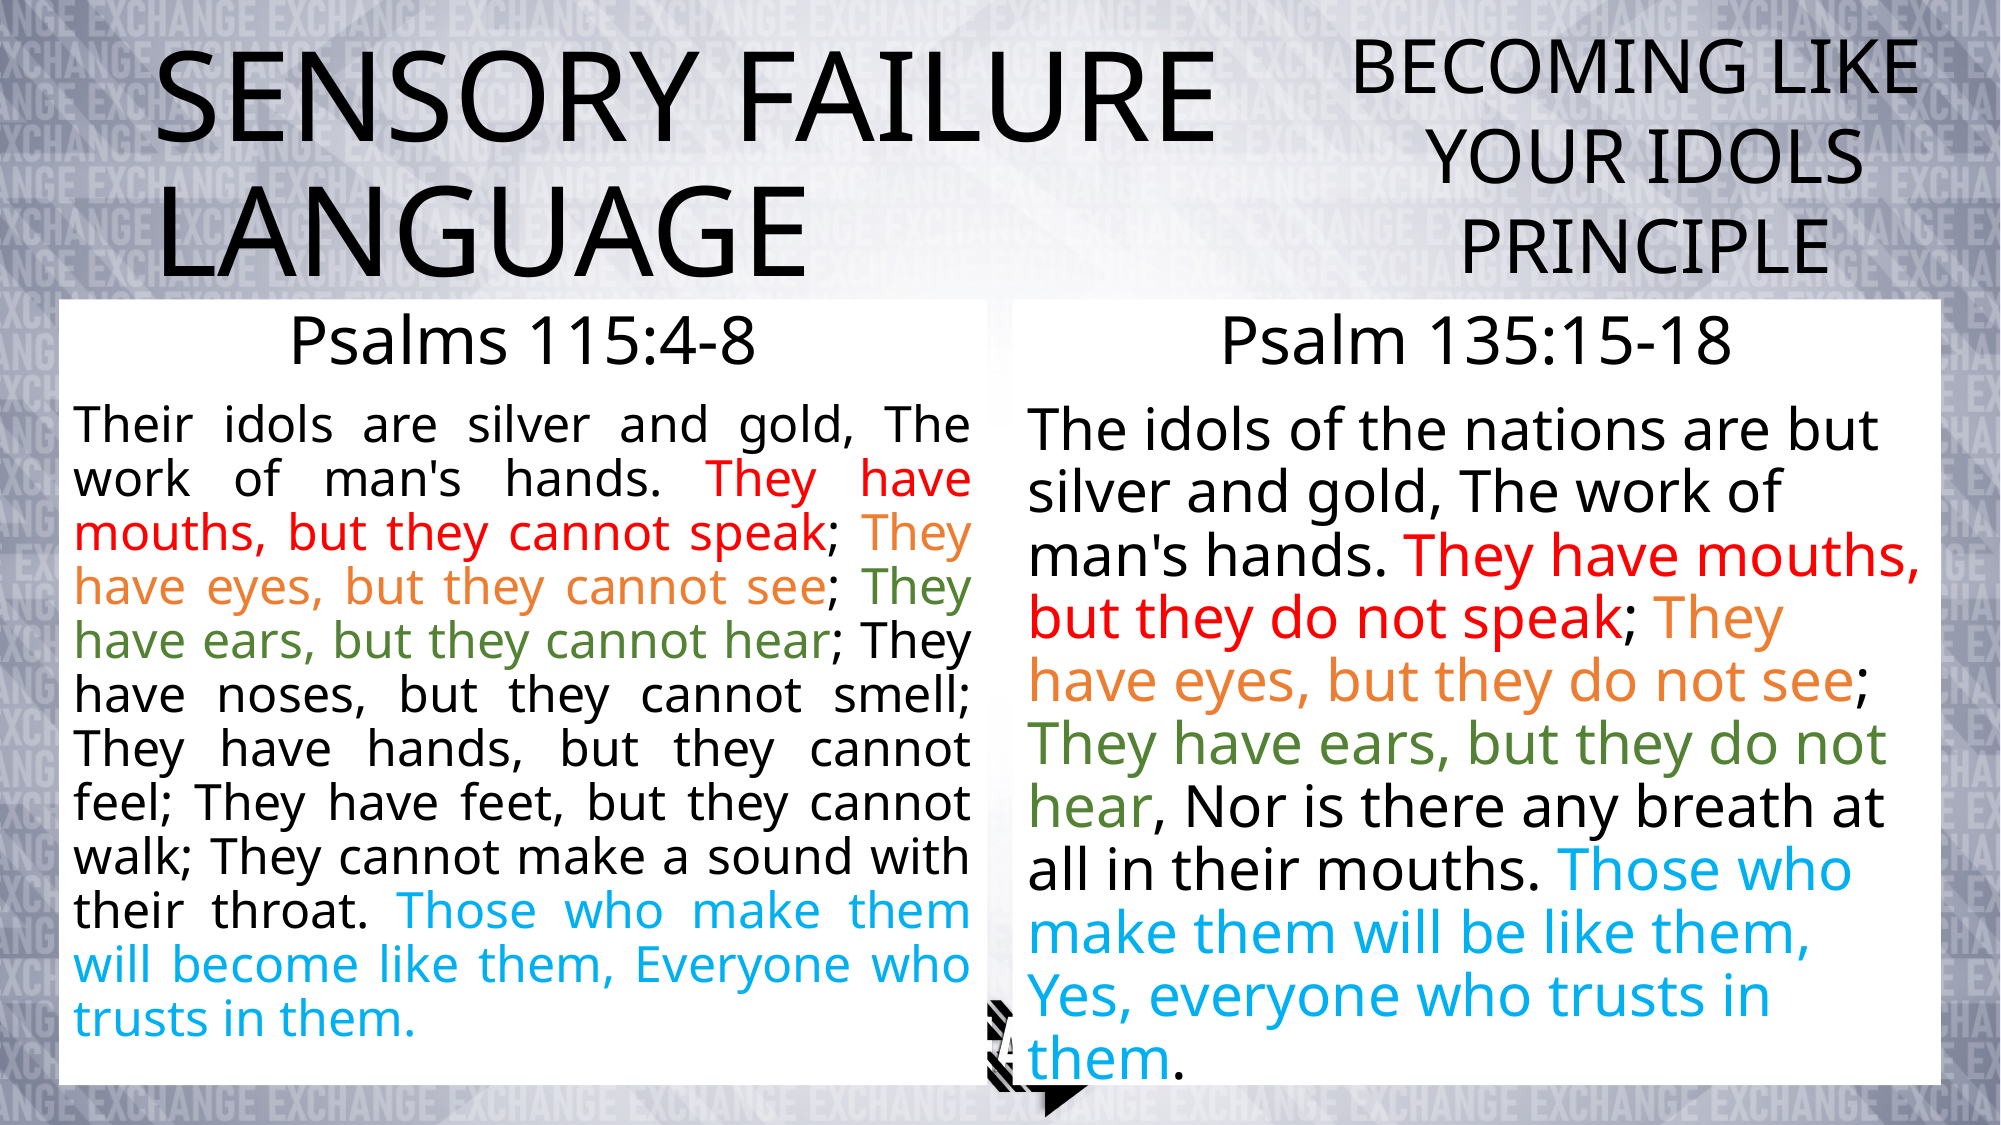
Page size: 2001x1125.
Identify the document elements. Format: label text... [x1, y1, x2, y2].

text_box BECOMING LIKE YOUR IDOLS PRINCIPLE [1334, 11, 1957, 297]
list Psalm 135:15-18 The idols of the nations are but silver and gold, The work of man's hands. They have mouths, but they do not speak; They have eyes, but they do not see; They have ears, but they do not hear, Nor is there any breath at all in their mouths. Those who make them will be like them, Yes, everyone who trusts in them. [1012, 299, 1941, 1086]
picture [0, 0, 2001, 1125]
list Psalms 115:4-8 Their idols are silver and gold, The work of man's hands. They have mouths, but they cannot speak; They have eyes, but they cannot see; They have ears, but they cannot hear; They have noses, but they cannot smell; They have hands, but they cannot feel; They have feet, but they cannot walk; They cannot make a sound with their throat. Those who make them will become like them, Everyone who trusts in them. [59, 299, 988, 1086]
title SENSORY FAILURE LANGUAGE [137, 59, 1334, 278]
